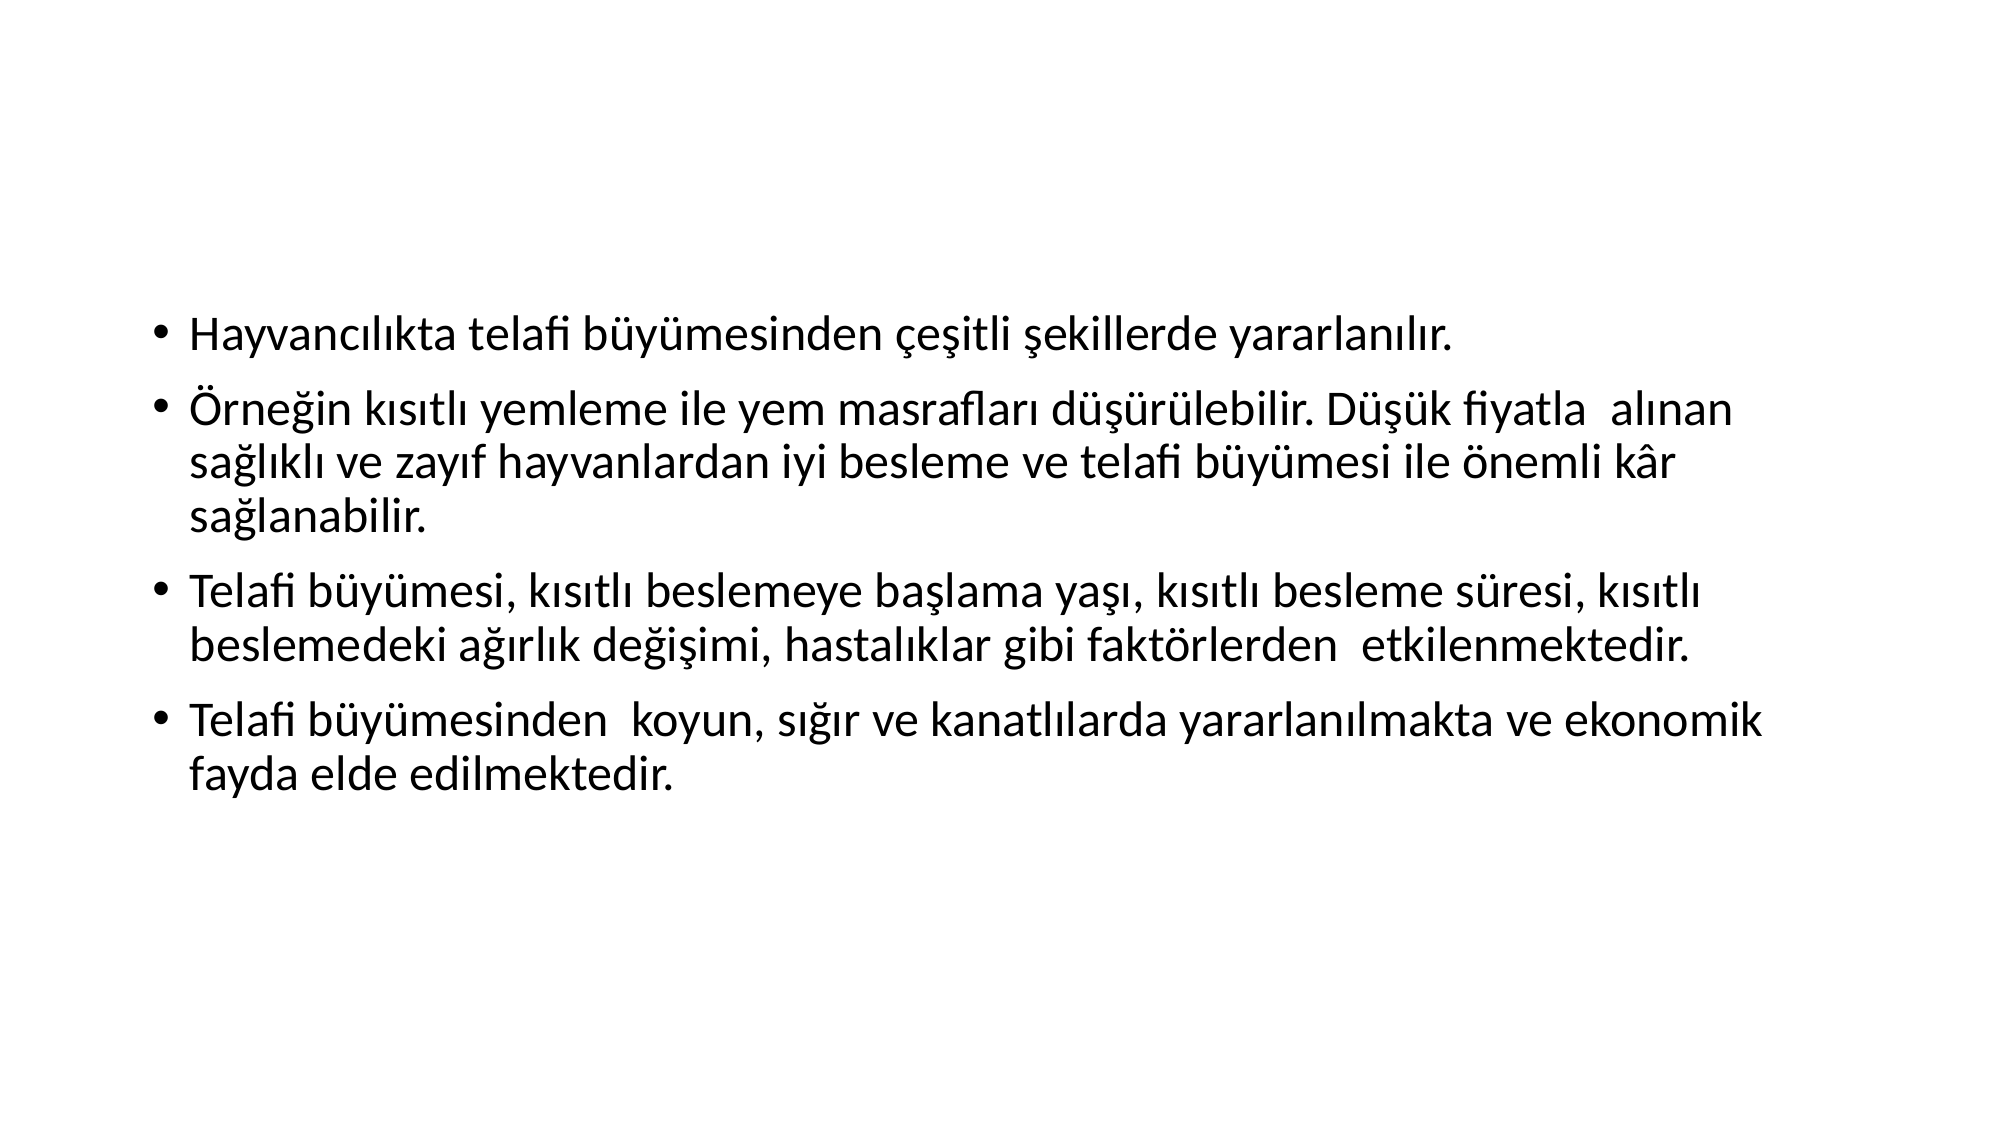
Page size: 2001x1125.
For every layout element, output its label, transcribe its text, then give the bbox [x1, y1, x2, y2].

list Hayvancılıkta telafi büyümesinden çeşitli şekillerde yararlanılır. Örneğin kısıtlı yemleme ile yem masrafları düşürülebilir. Düşük fiyatla alınan sağlıklı ve zayıf hayvanlardan iyi besleme ve telafi büyümesi ile önemli kâr sağlanabilir. Telafi büyümesi, kısıtlı beslemeye başlama yaşı, kısıtlı besleme süresi, kısıtlı beslemedeki ağırlık değişimi, hastalıklar gibi faktörlerden etkilenmektedir. Telafi büyümesinden koyun, sığır ve kanatlılarda yararlanılmakta ve ekonomik fayda elde edilmektedir. [137, 299, 1863, 1014]
